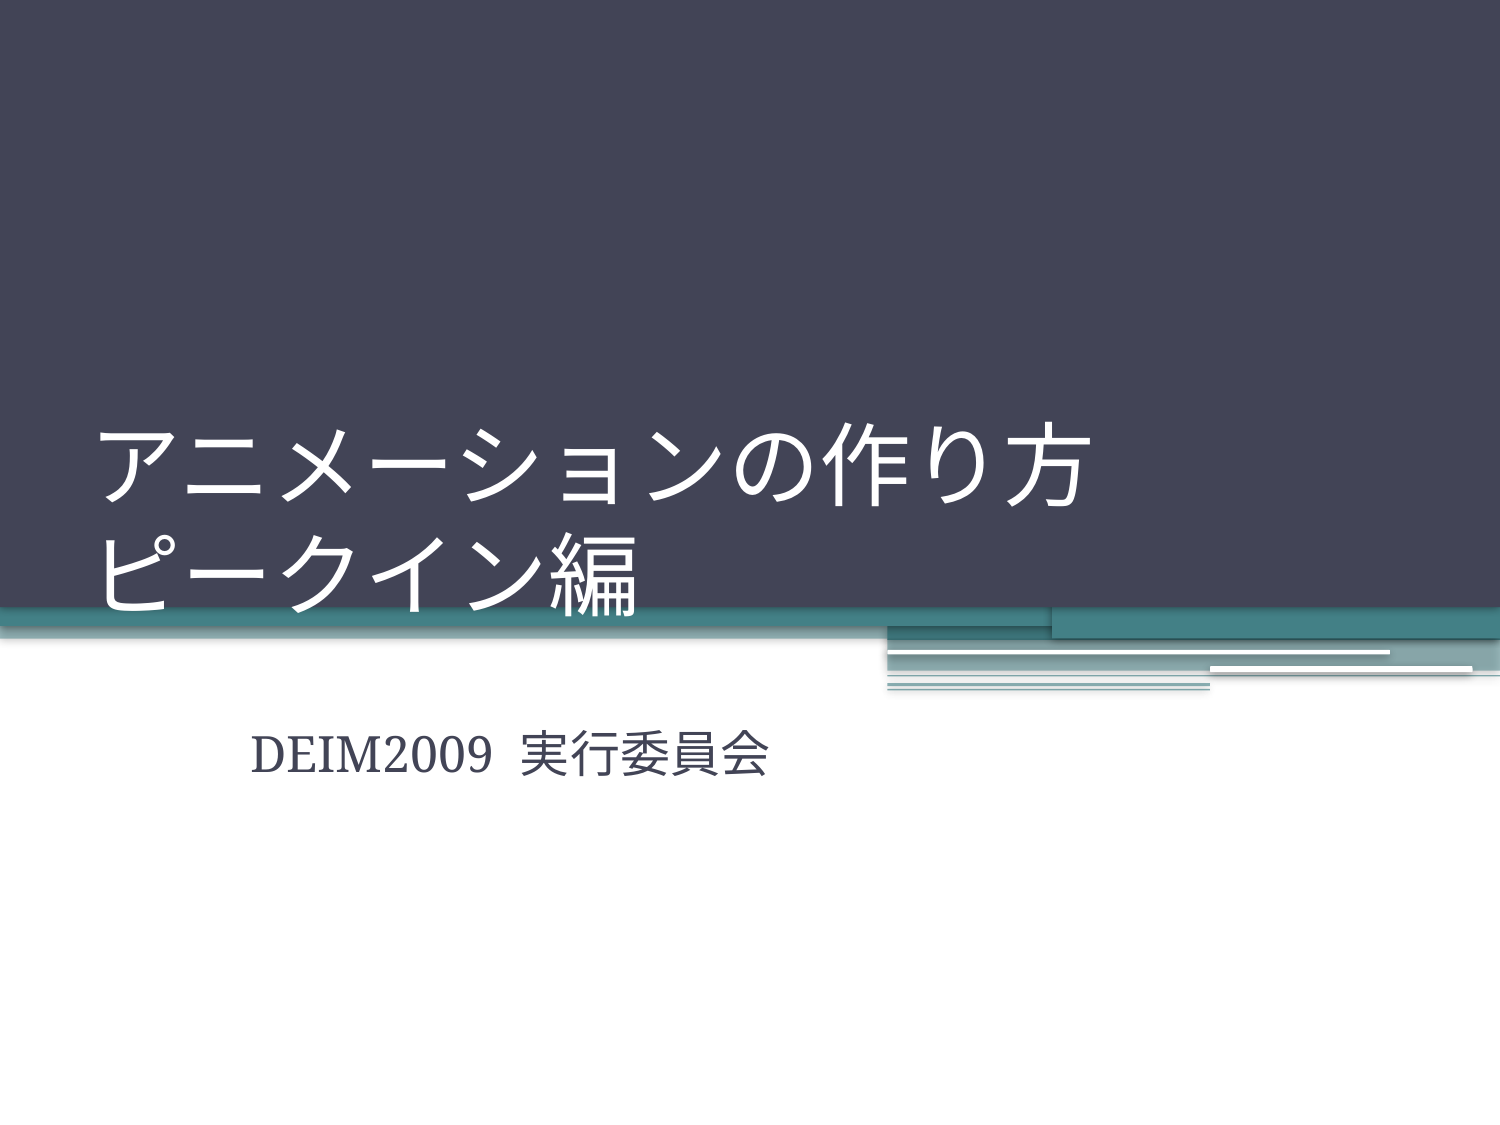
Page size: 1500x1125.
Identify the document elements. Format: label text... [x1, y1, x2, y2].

title アニメーションの作り方 ピークイン編 [75, 394, 1463, 636]
subtitle DEIM2009 実行委員会 [225, 714, 1275, 925]
